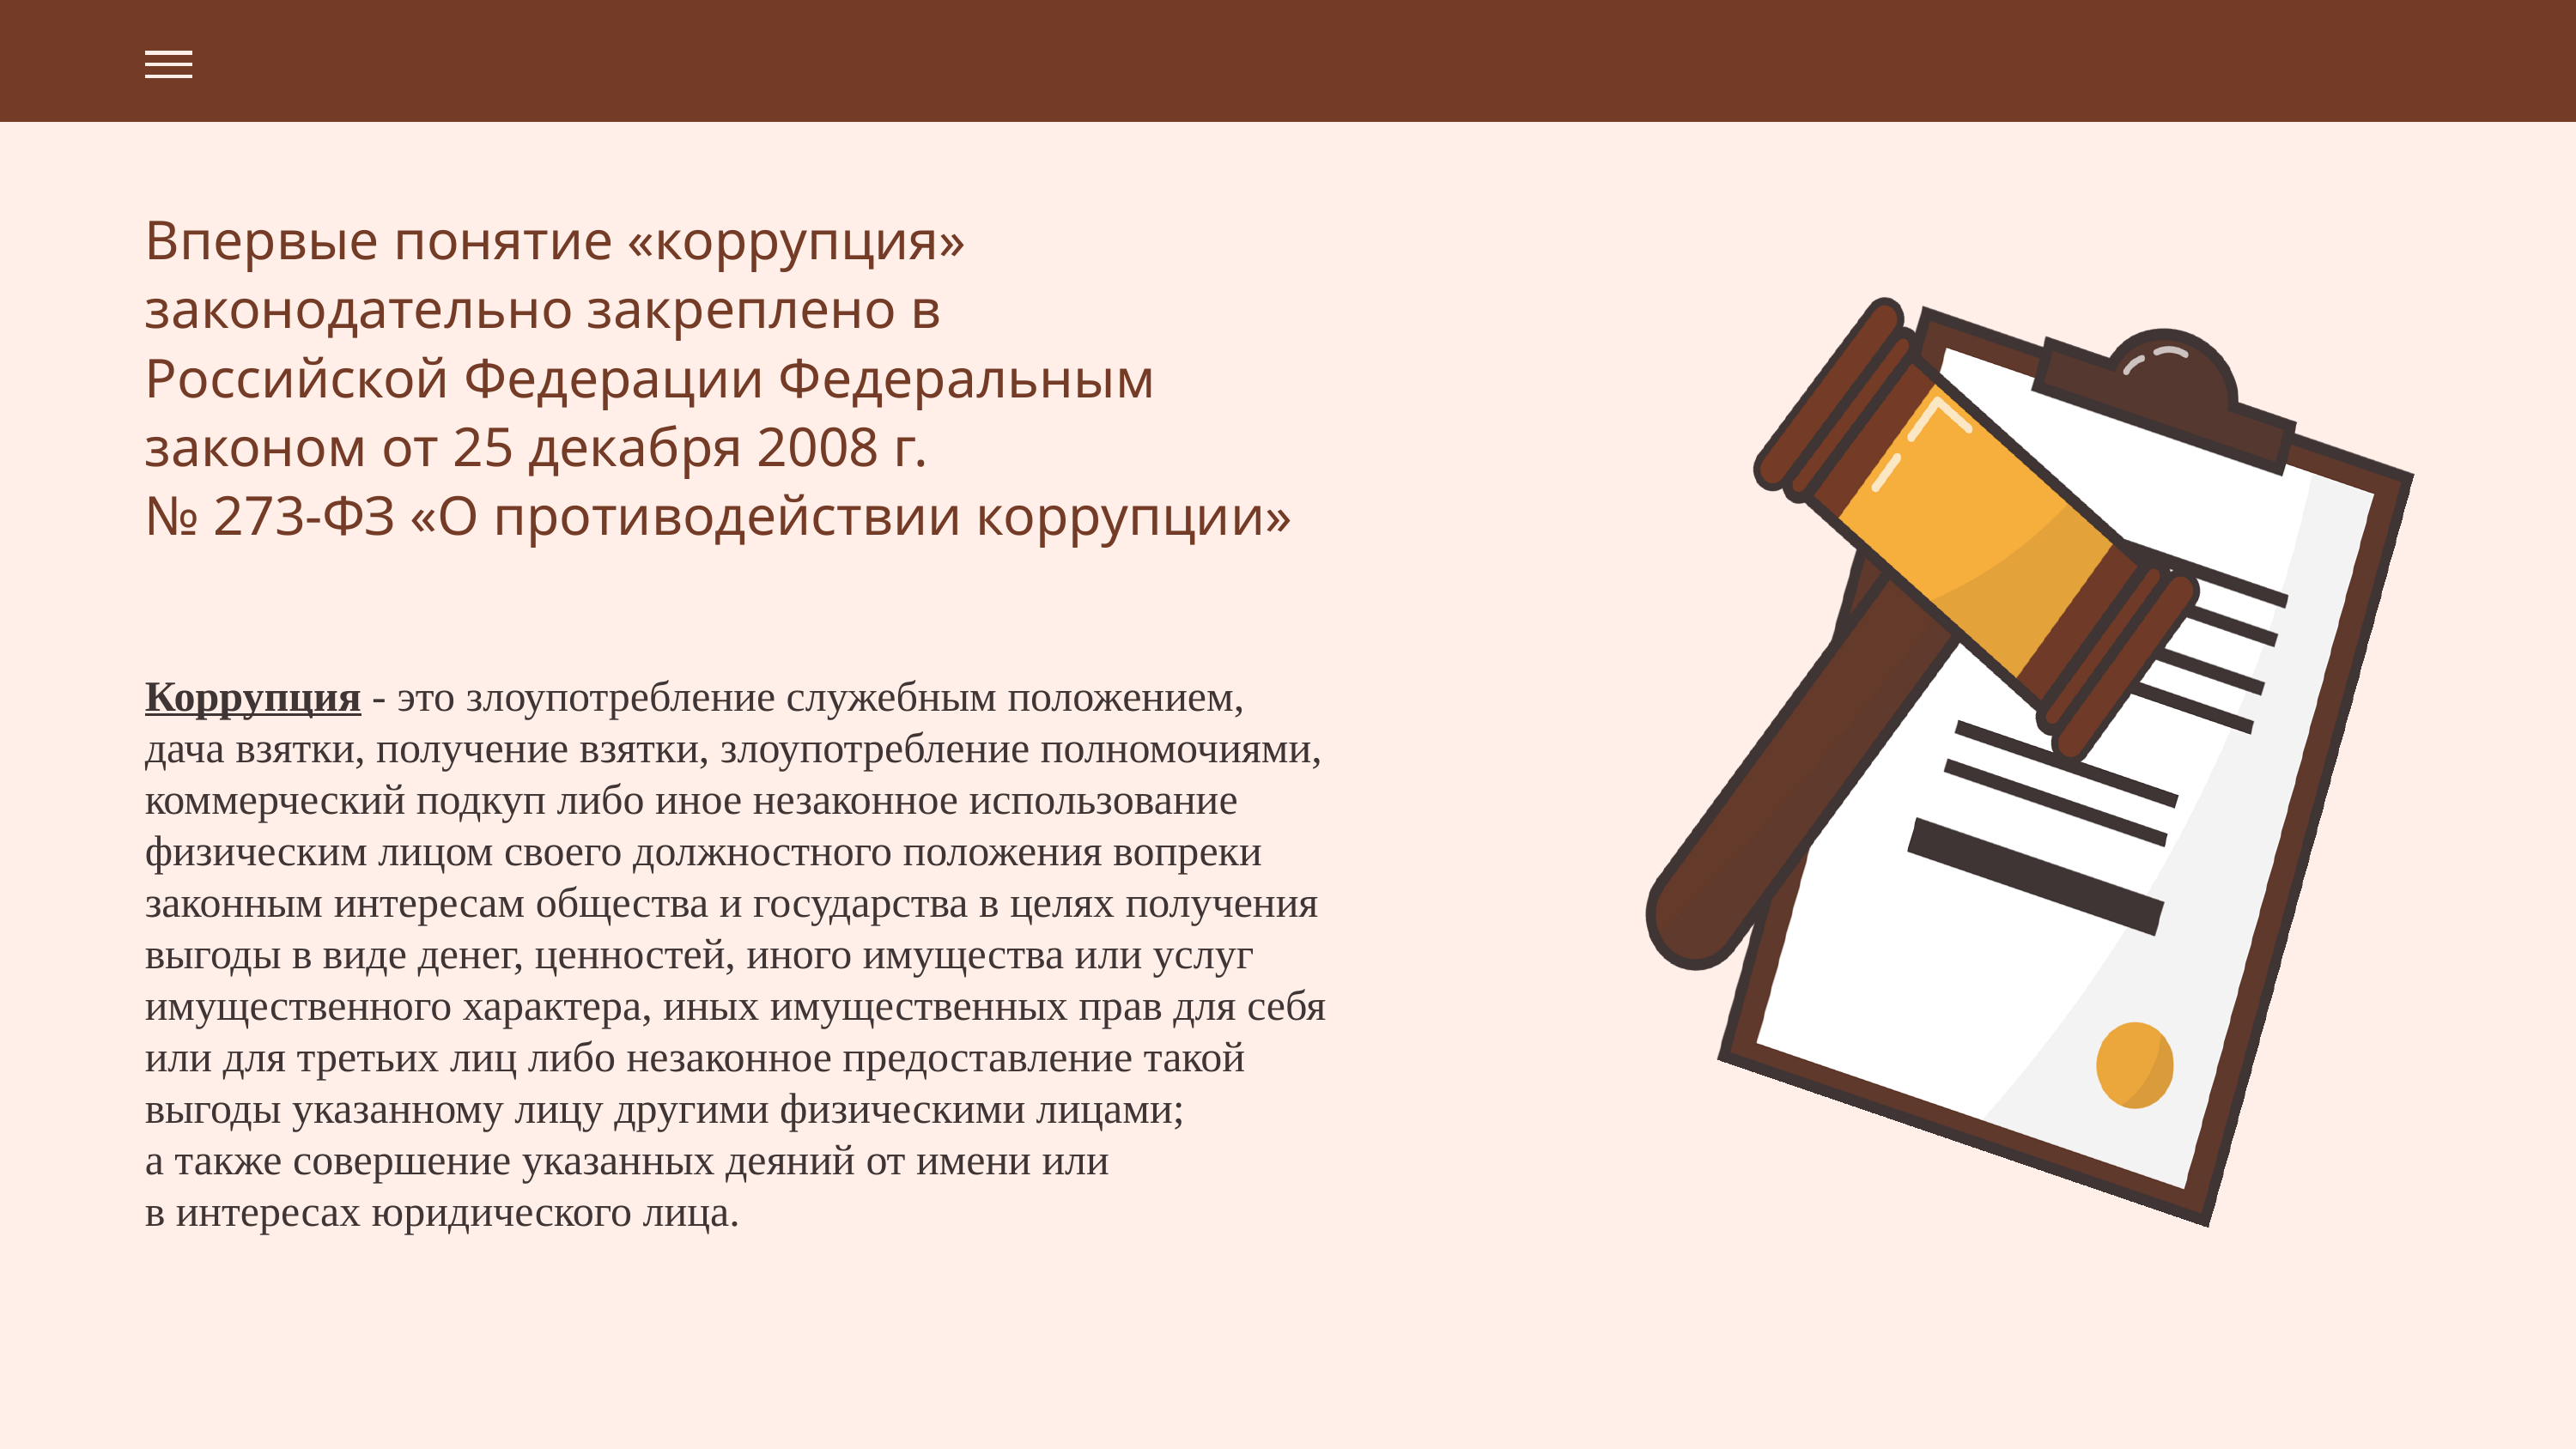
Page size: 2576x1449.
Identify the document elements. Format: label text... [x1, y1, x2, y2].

text_box Коррупция - это злоупотребление служебным положением, дача взятки, получение взятки, злоупотребление полномочиями, коммерческий подкуп либо иное незаконное использование физическим лицом своего должностного положения вопреки законным интересам общества и государства в целях получения выгоды в виде денег, ценностей, иного имущества или услуг имущественного характера, иных имущественных прав для себя или для третьих лиц либо незаконное предоставление такой выгоды указанному лицу другими физическими лицами; а также совершение указанных деяний от имени или в интересах юридического лица. [144, 668, 1684, 1276]
text_box Впервые понятие «коррупция» законодательно закреплено в Российской Федерации Федеральным законом от 25 декабря 2008 г. № 273-ФЗ «О противодействии коррупции» [144, 202, 1596, 546]
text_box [0, 0, 2576, 123]
picture [1599, 201, 2432, 1228]
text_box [144, 52, 193, 77]
